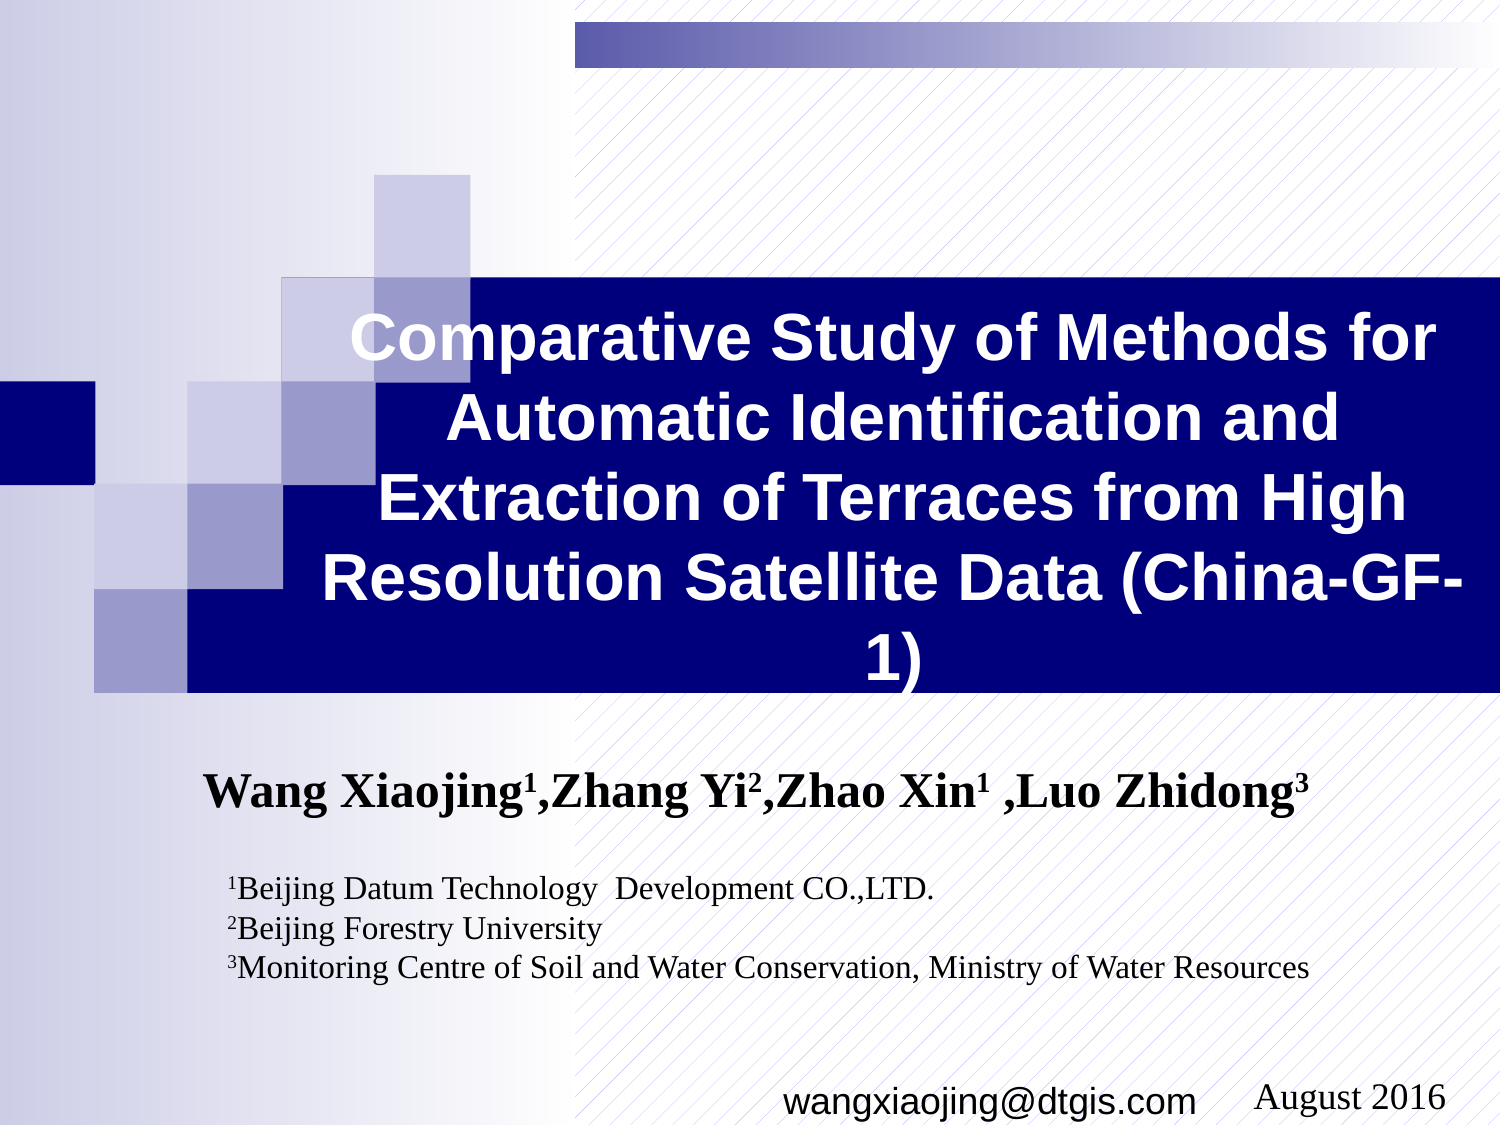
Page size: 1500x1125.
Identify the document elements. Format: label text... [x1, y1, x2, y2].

text_box August 2016 [1238, 1064, 1462, 1069]
text_box 1Beijing Datum Technology Development CO.,LTD. 2Beijing Forestry University 3Monitoring Centre of Soil and Water Conservation, Ministry of Water Resources [212, 858, 1375, 993]
text_box Wang Xiaojing1,Zhang Yi2,Zhao Xin1 ,Luo Zhidong3 [187, 750, 1350, 826]
text_box wangxiaojing@dtgis.com [768, 1069, 1500, 1125]
title Comparative Study of Methods for Automatic Identification and Extraction of Terraces from High Resolution Satellite Data (China-GF-1) [287, 337, 1500, 650]
